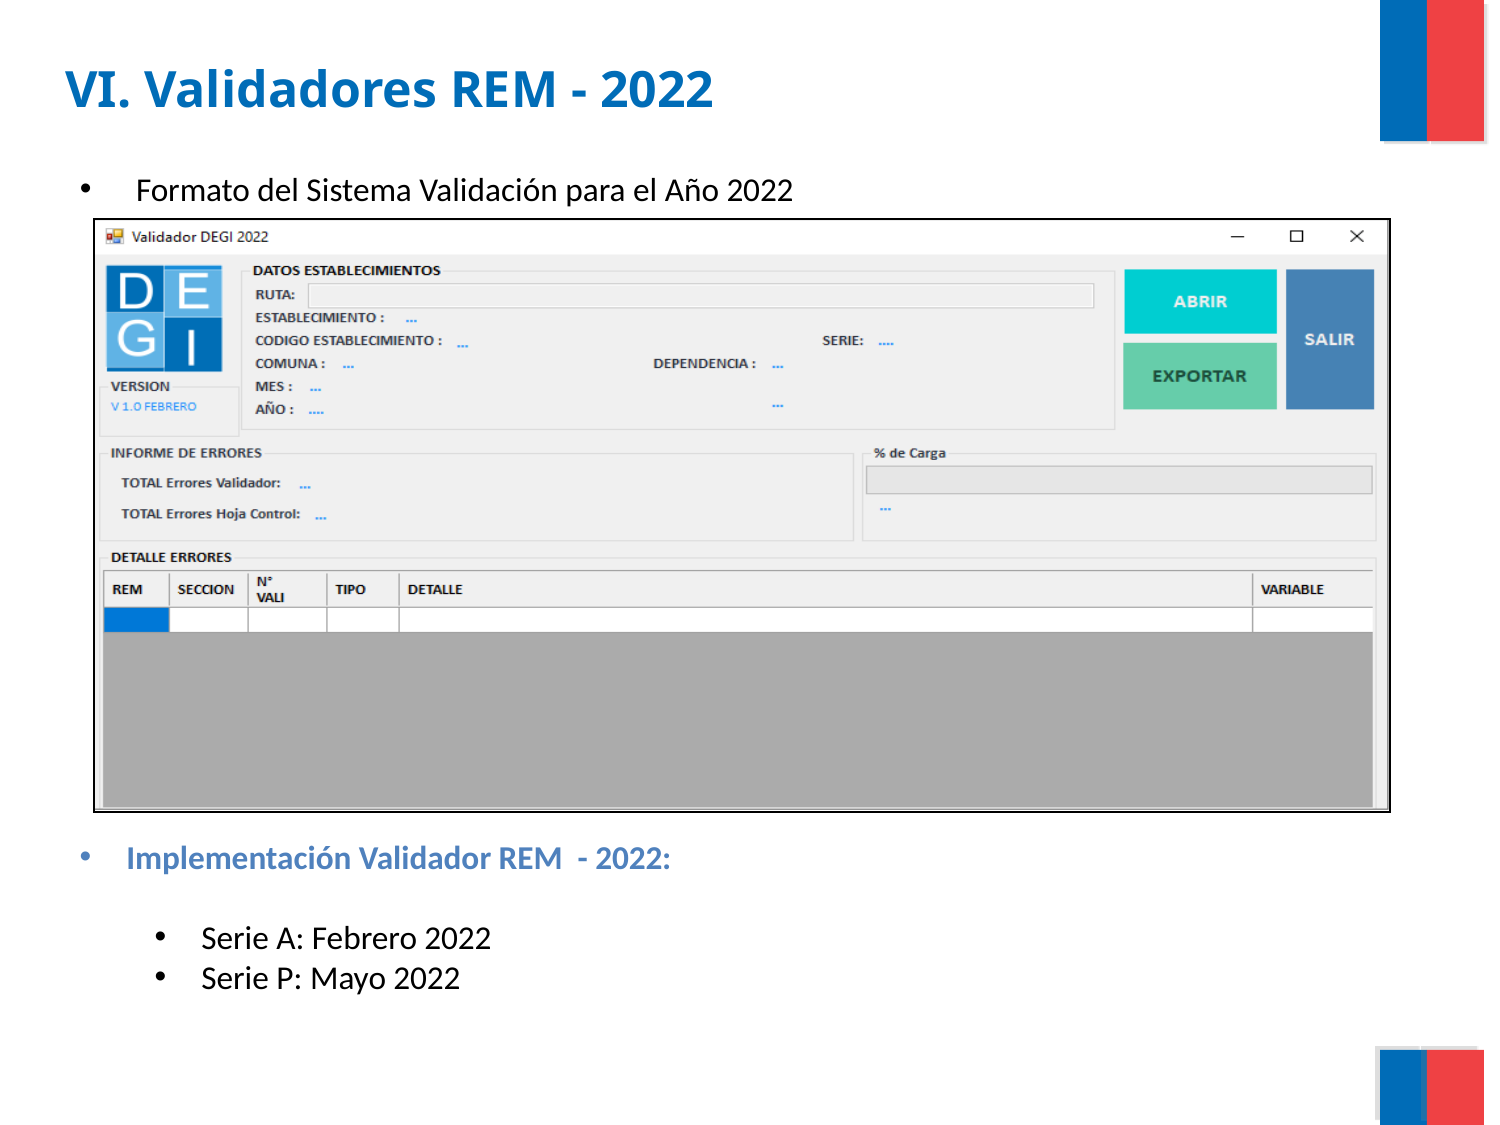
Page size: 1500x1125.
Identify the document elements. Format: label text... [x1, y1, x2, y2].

text_box VI. Validadores REM - 2022 [50, 49, 1390, 138]
text_box Implementación Validador REM - 2022: Serie A: Febrero 2022 Serie P: Mayo 2022 [64, 748, 1128, 1044]
picture [94, 219, 1390, 811]
text_box Formato del Sistema Validación para el Año 2022 [64, 160, 1407, 350]
